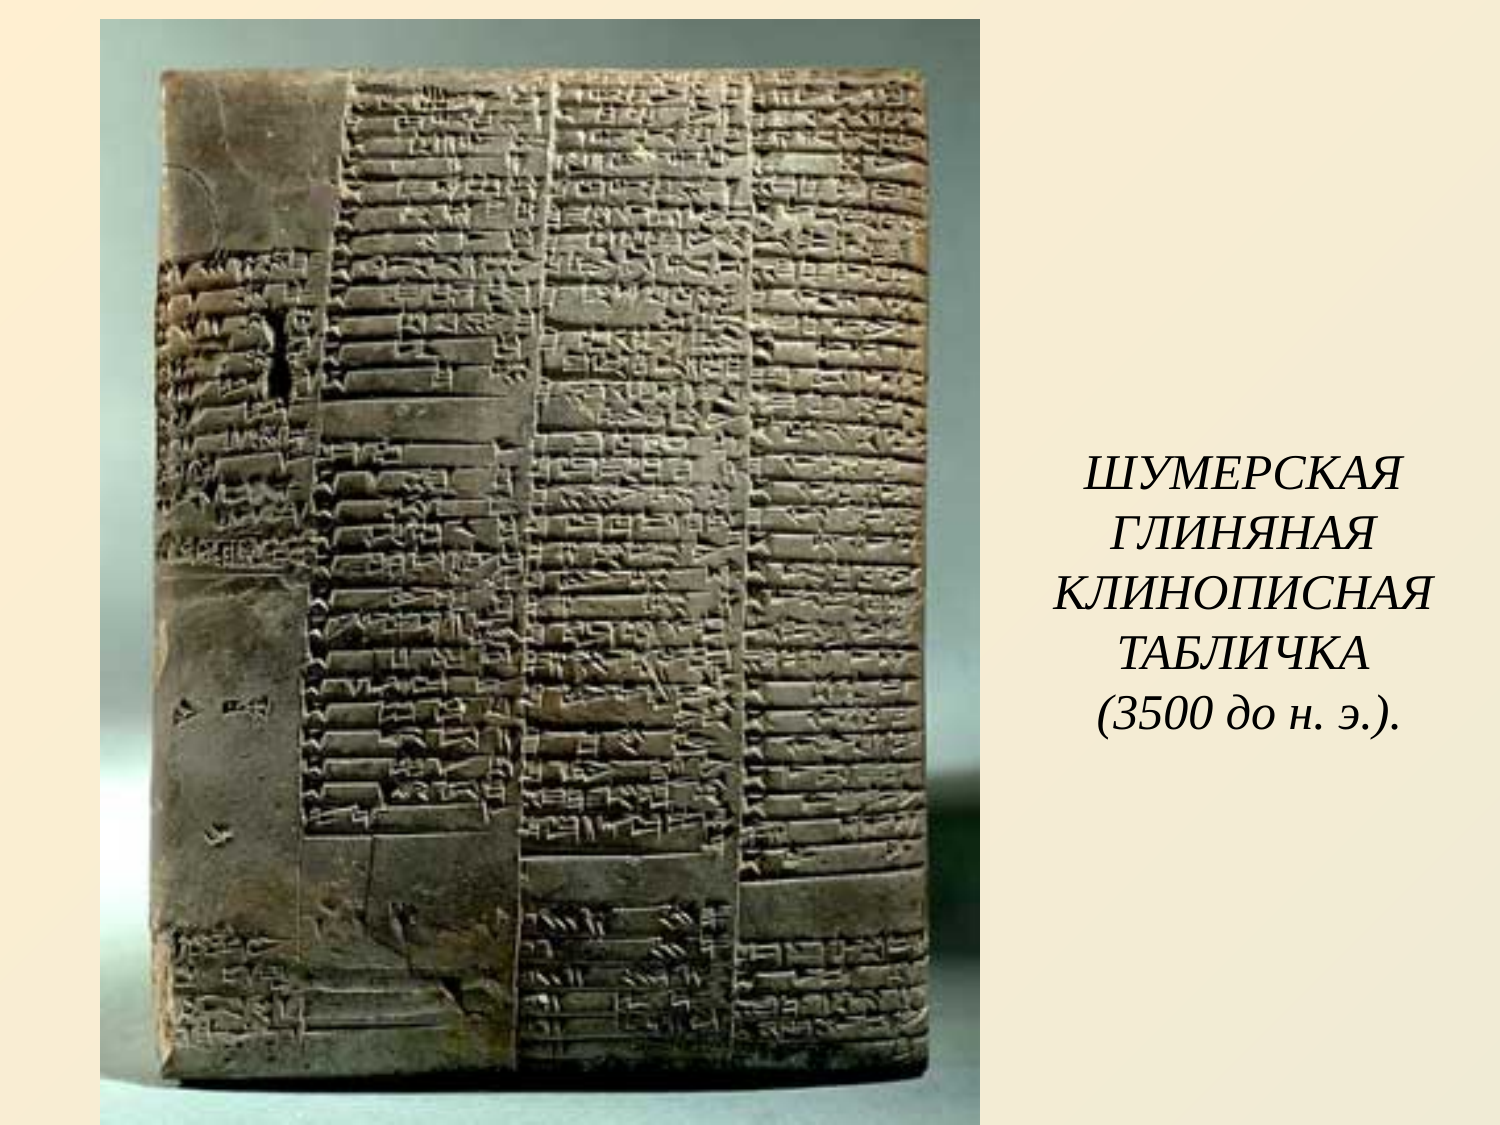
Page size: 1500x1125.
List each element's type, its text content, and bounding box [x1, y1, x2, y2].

text_box ШУМЕРСКАЯ ГЛИНЯНАЯ КЛИНОПИСНАЯ ТАБЛИЧКА (3500 до н. э.). [1021, 432, 1465, 748]
picture [100, 19, 980, 1125]
